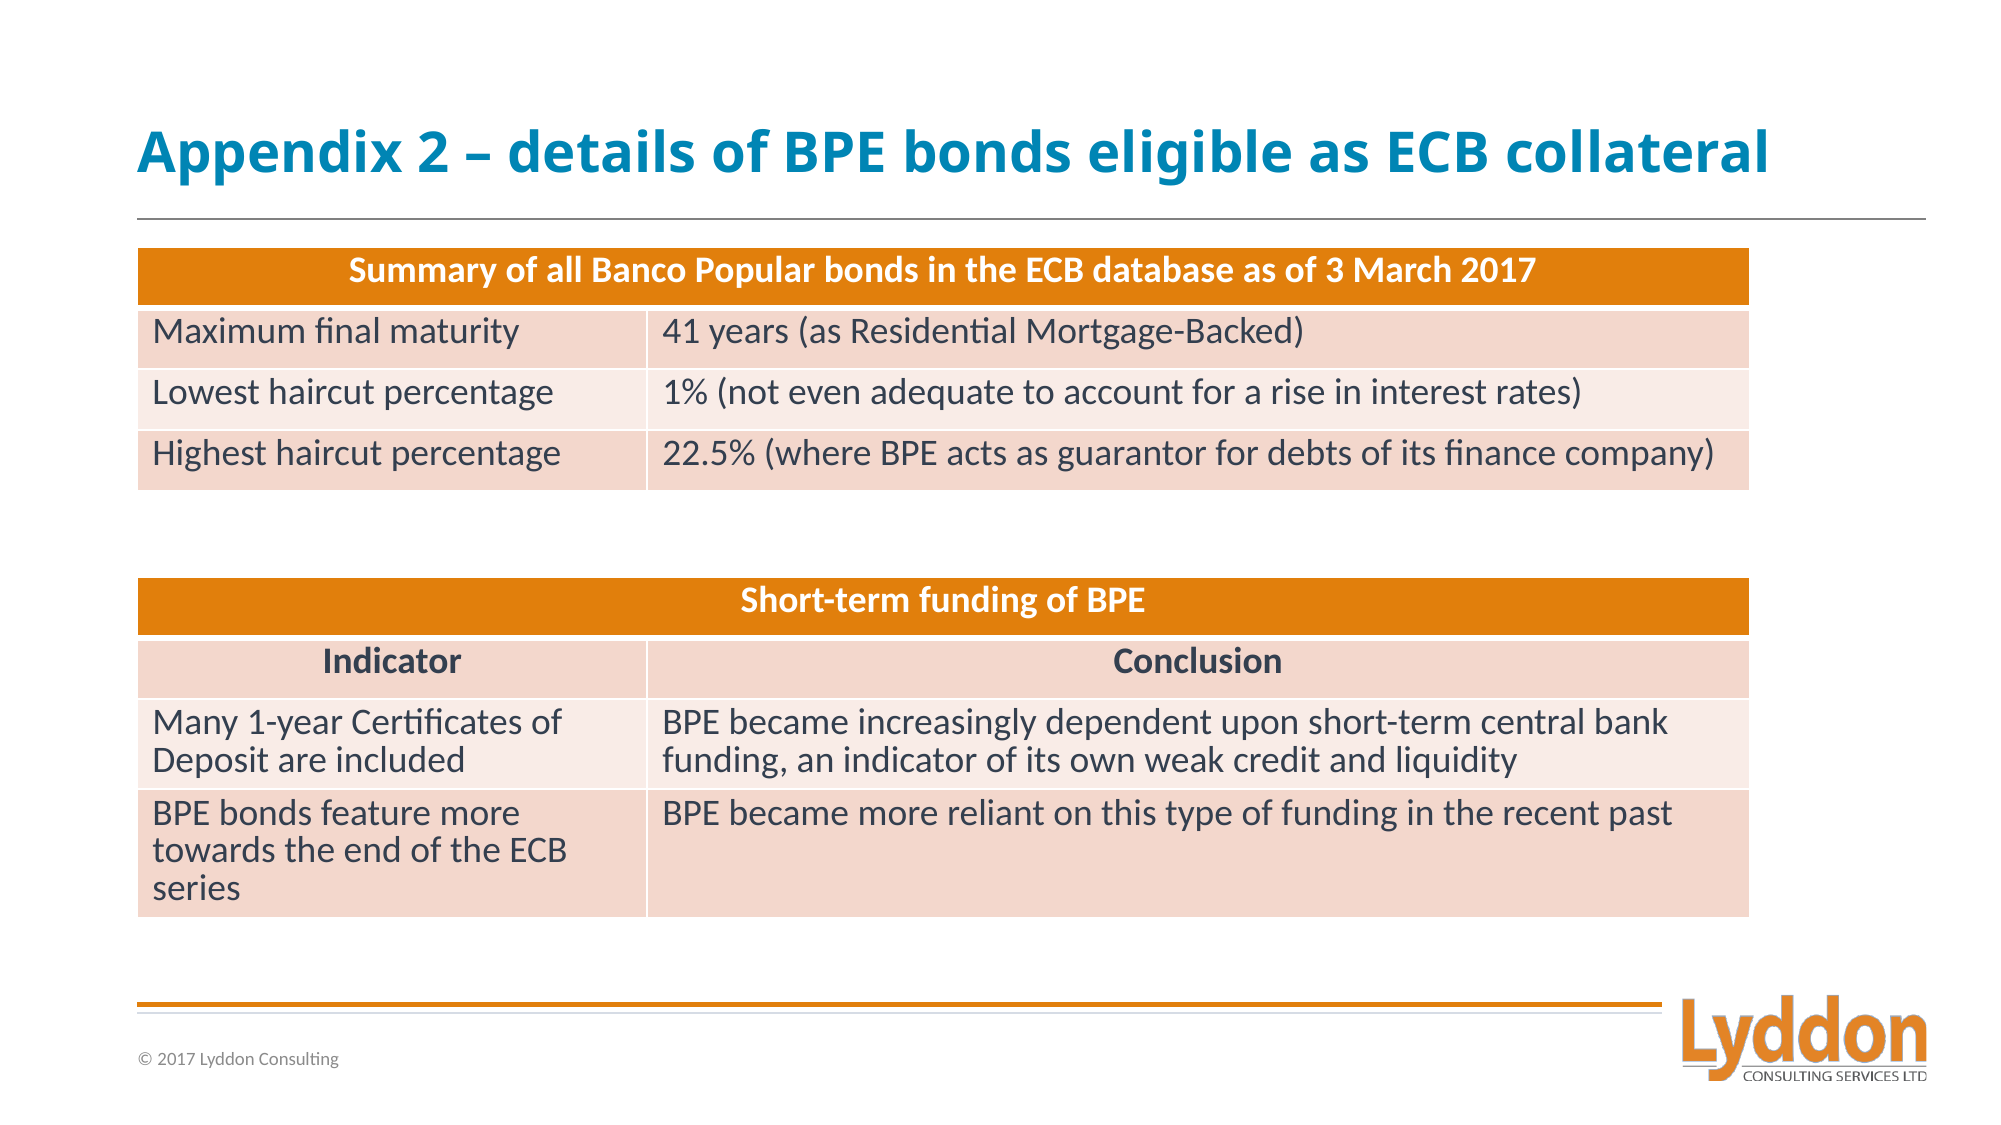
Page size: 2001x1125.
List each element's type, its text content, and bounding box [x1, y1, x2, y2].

table_cell Lowest haircut percentage [138, 370, 646, 429]
table_cell Maximum final maturity [138, 311, 646, 368]
table_cell BPE bonds feature more towards the end of the ECB series [138, 790, 646, 917]
table_cell BPE became increasingly dependent upon short-term central bank funding, an indicator of its own weak credit and liquidity [648, 700, 1749, 788]
table_cell Highest haircut percentage [138, 431, 646, 490]
table_cell Indicator [138, 641, 646, 698]
table_header Summary of all Banco Popular bonds in the ECB database as of 3 March 2017 [138, 248, 1749, 305]
table_cell 1% (not even adequate to account for a rise in interest rates) [648, 370, 1749, 429]
table_header Short-term funding of BPE [138, 578, 1749, 635]
table_cell Many 1-year Certificates of Deposit are included [138, 700, 646, 788]
table_cell 22.5% (where BPE acts as guarantor for debts of its finance company) [648, 431, 1749, 490]
table_cell Conclusion [648, 641, 1749, 698]
table_cell 41 years (as Residential Mortgage-Backed) [648, 311, 1749, 368]
title Appendix 2 – details of BPE bonds eligible as ECB collateral [137, 97, 1787, 211]
table_cell BPE became more reliant on this type of funding in the recent past [648, 790, 1749, 917]
